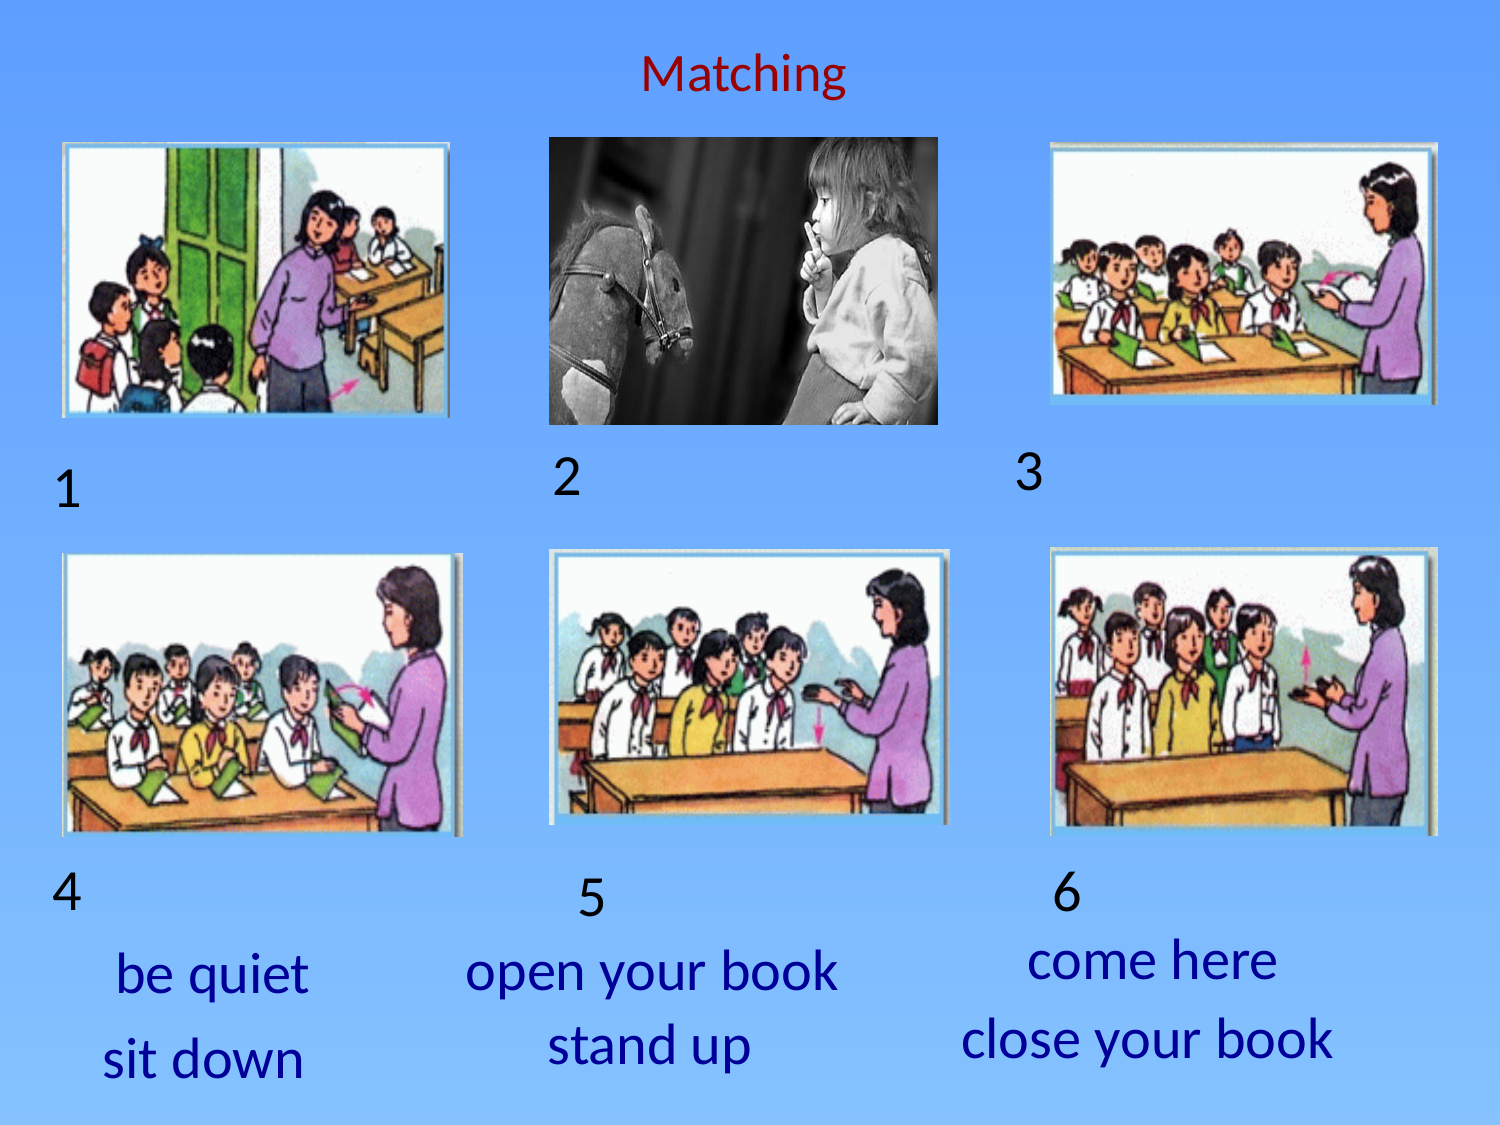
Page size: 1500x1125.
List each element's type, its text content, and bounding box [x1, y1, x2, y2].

title Matching [375, 29, 1125, 110]
text_box 3 [999, 425, 1075, 510]
text_box open your book [451, 923, 901, 1011]
text_box be quiet [87, 925, 363, 1015]
picture [549, 137, 938, 426]
text_box sit down [74, 1023, 375, 1087]
text_box 5 [562, 850, 638, 935]
picture [62, 141, 451, 418]
text_box close your book [946, 997, 1422, 1073]
picture [549, 549, 951, 826]
text_box come here [1012, 906, 1388, 1007]
text_box stand up [533, 1011, 821, 1086]
picture [1049, 547, 1438, 836]
text_box 4 [37, 844, 113, 930]
text_box 6 [1037, 845, 1113, 931]
text_box 1 [37, 442, 113, 527]
picture [62, 553, 463, 837]
text_box 2 [537, 429, 613, 515]
picture [1049, 141, 1438, 405]
